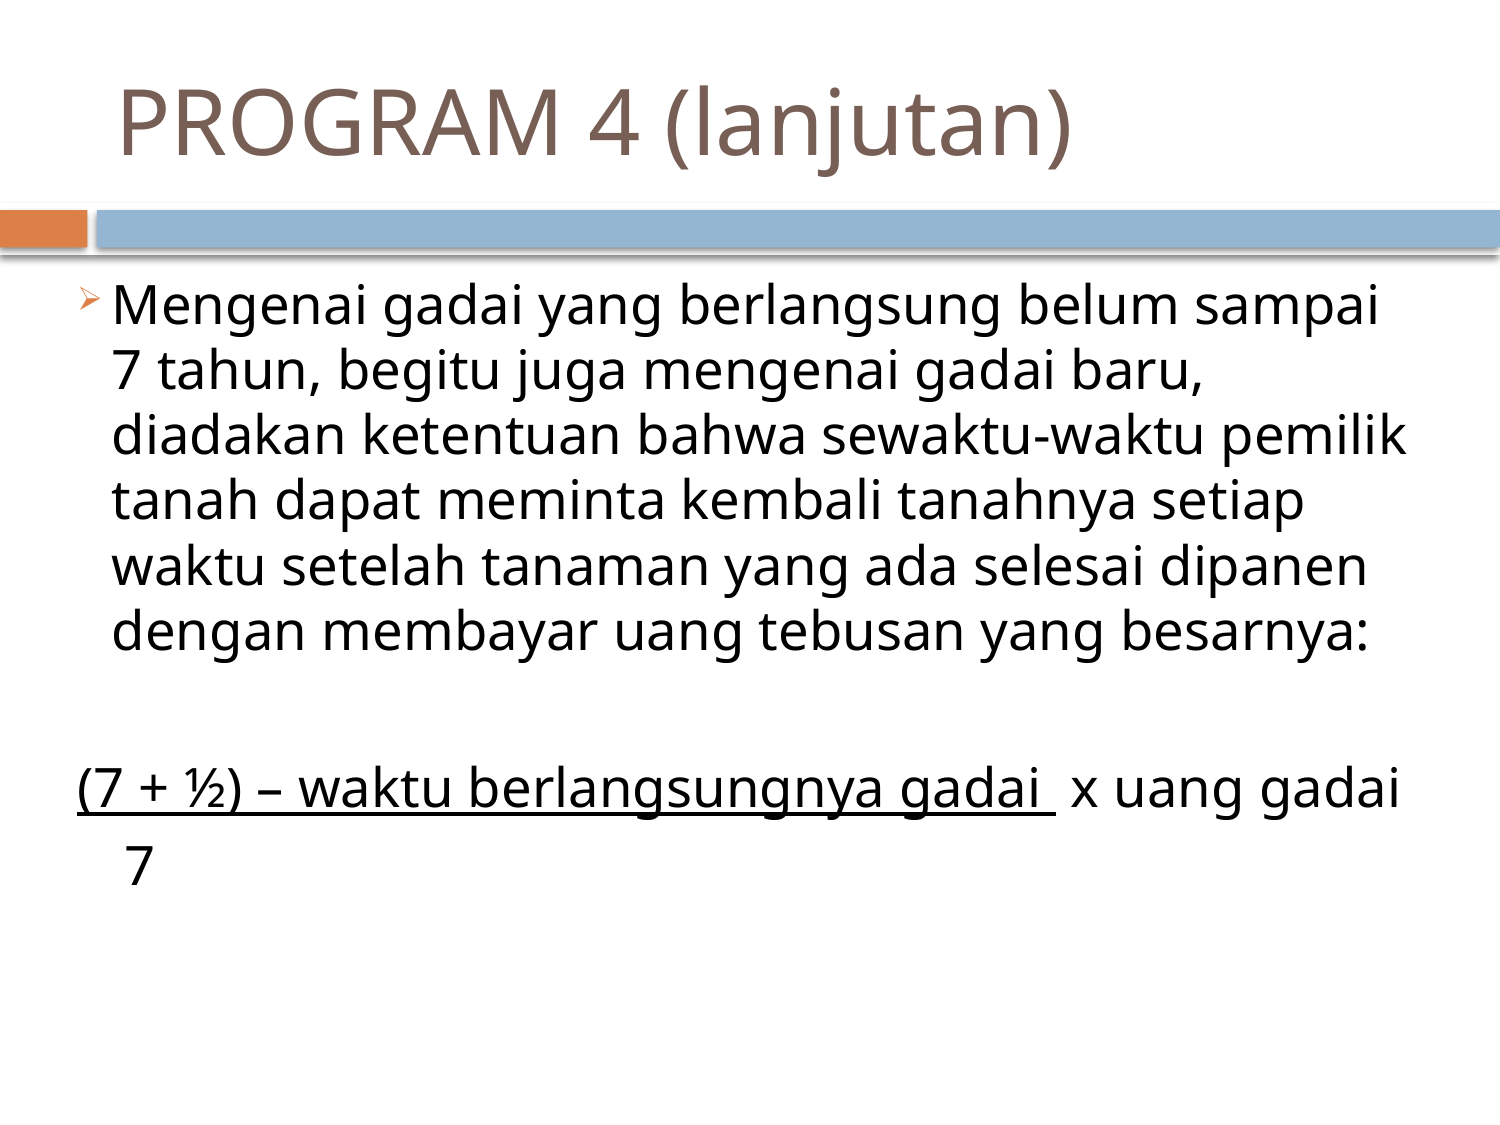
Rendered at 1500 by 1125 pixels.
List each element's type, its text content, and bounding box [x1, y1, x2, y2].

list Mengenai gadai yang berlangsung belum sampai 7 tahun, begitu juga mengenai gadai baru, diadakan ketentuan bahwa sewaktu-waktu pemilik tanah dapat meminta kembali tanahnya setiap waktu setelah tanaman yang ada selesai dipanen dengan membayar uang tebusan yang besarnya: (7 + ½) – waktu berlangsungnya gadai x uang gadai 7 [62, 262, 1438, 1000]
title PROGRAM 4 (lanjutan) [100, 37, 1438, 200]
